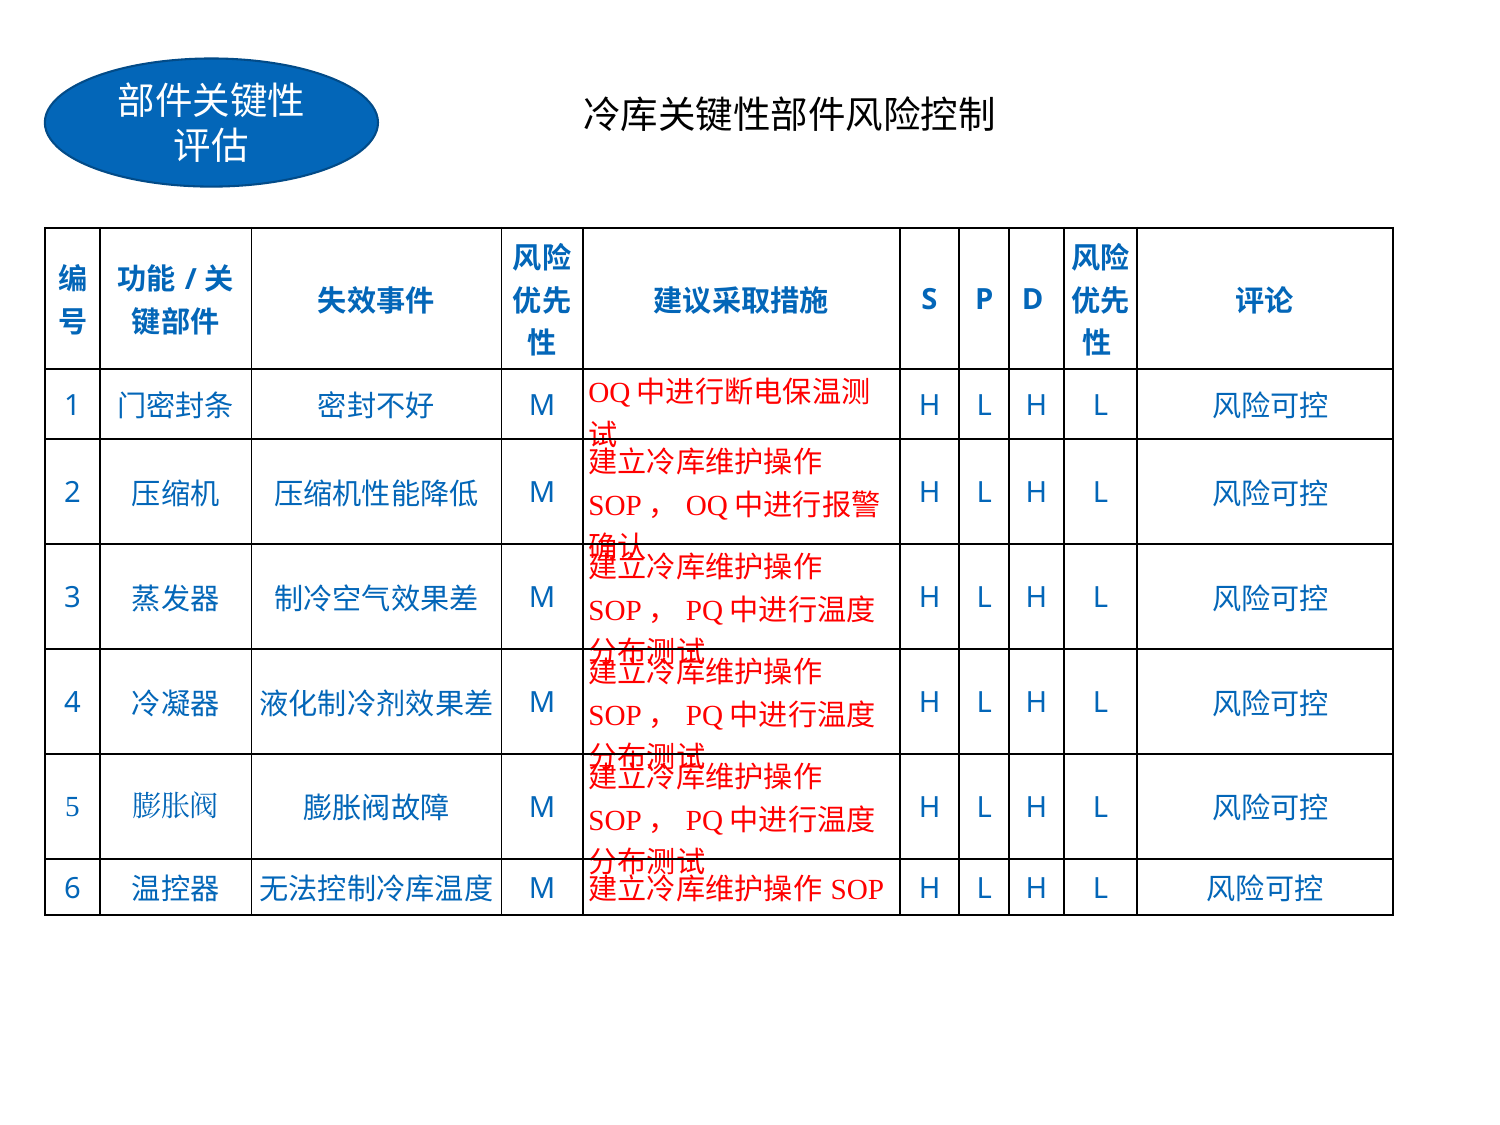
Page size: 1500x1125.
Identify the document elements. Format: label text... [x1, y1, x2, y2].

table_cell 建立冷库维护操作SOP，PQ中进行温度分布测试 [584, 545, 899, 648]
table_cell 5 [46, 755, 99, 858]
table_cell H [1010, 860, 1063, 914]
table_cell 风险可控 [1138, 370, 1392, 438]
table_cell H [1010, 545, 1063, 648]
table_cell 6 [46, 860, 99, 914]
table_cell H [901, 860, 958, 914]
table_cell 压缩机 [101, 440, 251, 543]
table_cell M [502, 545, 582, 648]
table_cell L [1065, 370, 1136, 438]
table_cell 冷凝器 [101, 650, 251, 753]
table_cell 密封不好 [252, 370, 501, 438]
table_cell 蒸发器 [101, 545, 251, 648]
table_cell L [1065, 860, 1136, 914]
table_cell 4 [46, 650, 99, 753]
table_cell H [901, 650, 958, 753]
table_cell 温控器 [101, 860, 251, 914]
table_header P [960, 229, 1008, 368]
table_header D [1010, 229, 1063, 368]
table_cell M [502, 650, 582, 753]
table_cell L [1065, 545, 1136, 648]
table_cell H [1010, 650, 1063, 753]
table_cell H [901, 370, 958, 438]
table_cell L [960, 650, 1008, 753]
table_header 风险优先性 [1065, 229, 1136, 368]
table_cell 制冷空气效果差 [252, 545, 501, 648]
table_cell M [502, 755, 582, 858]
table_cell 风险可控 [1138, 545, 1392, 648]
table_cell 建立冷库维护操作SOP [584, 860, 899, 914]
table_cell M [502, 440, 582, 543]
table_header 编号 [46, 229, 99, 368]
table_cell 风险可控 [1138, 650, 1392, 753]
table_cell OQ中进行断电保温测试 [584, 370, 899, 438]
table_cell H [901, 545, 958, 648]
table_cell 无法控制冷库温度 [252, 860, 501, 914]
table_cell 建立冷库维护操作SOP，OQ中进行报警确认 [584, 440, 899, 543]
table_cell 2 [46, 440, 99, 543]
table_cell M [502, 370, 582, 438]
table_cell L [960, 860, 1008, 914]
table_cell H [1010, 755, 1063, 858]
table_cell H [901, 755, 958, 858]
table_cell L [1065, 755, 1136, 858]
table_cell H [1010, 440, 1063, 543]
table_cell L [960, 440, 1008, 543]
table_cell L [960, 755, 1008, 858]
table_cell 风险可控 [1138, 755, 1392, 858]
table_cell H [901, 440, 958, 543]
text_box 冷库关键性部件风险控制 [539, 83, 1039, 144]
table_cell L [1065, 650, 1136, 753]
table_cell 门密封条 [101, 370, 251, 438]
table_cell 1 [46, 370, 99, 438]
table_header 建议采取措施 [584, 229, 899, 368]
table_header 功能/关键部件 [101, 229, 251, 368]
table_cell 液化制冷剂效果差 [252, 650, 501, 753]
table_header 失效事件 [252, 229, 501, 368]
table_cell L [960, 545, 1008, 648]
table_cell 风险可控 [1138, 860, 1392, 914]
table_header 评论 [1138, 229, 1392, 368]
text_box 部件关键性评估 [43, 57, 380, 188]
table_cell 膨胀阀故障 [252, 755, 501, 858]
table_cell 风险可控 [1138, 440, 1392, 543]
table_cell 膨胀阀 [101, 755, 251, 858]
table_cell 3 [46, 545, 99, 648]
table_cell L [1065, 440, 1136, 543]
table_cell 建立冷库维护操作SOP，PQ中进行温度分布测试 [584, 650, 899, 753]
table_cell M [502, 860, 582, 914]
table_cell H [1010, 370, 1063, 438]
table_cell 建立冷库维护操作SOP，PQ中进行温度分布测试 [584, 755, 899, 858]
table_header 风险优先性 [502, 229, 582, 368]
table_header S [901, 229, 958, 368]
table_cell L [960, 370, 1008, 438]
table_cell 压缩机性能降低 [252, 440, 501, 543]
